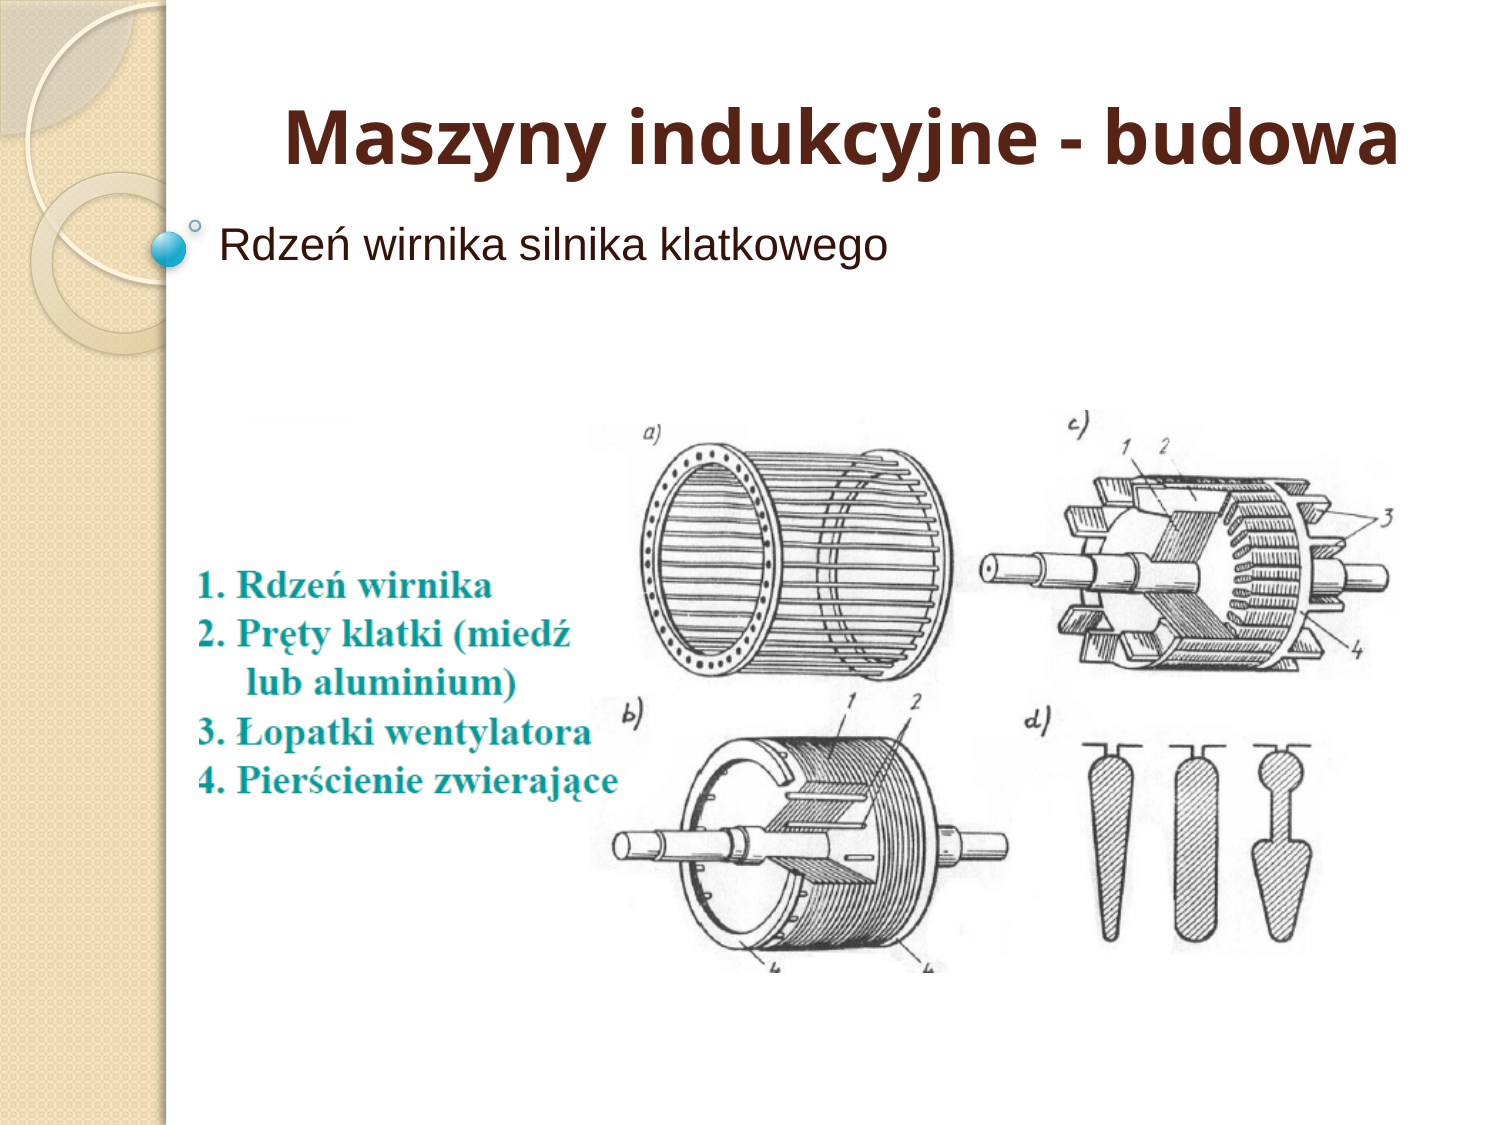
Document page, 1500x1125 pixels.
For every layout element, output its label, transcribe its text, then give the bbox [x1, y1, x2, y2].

picture [198, 409, 1399, 973]
title Maszyny indukcyjne - budowa [234, 35, 1450, 187]
subtitle Rdzeń wirnika silnika klatkowego [199, 187, 1450, 1067]
